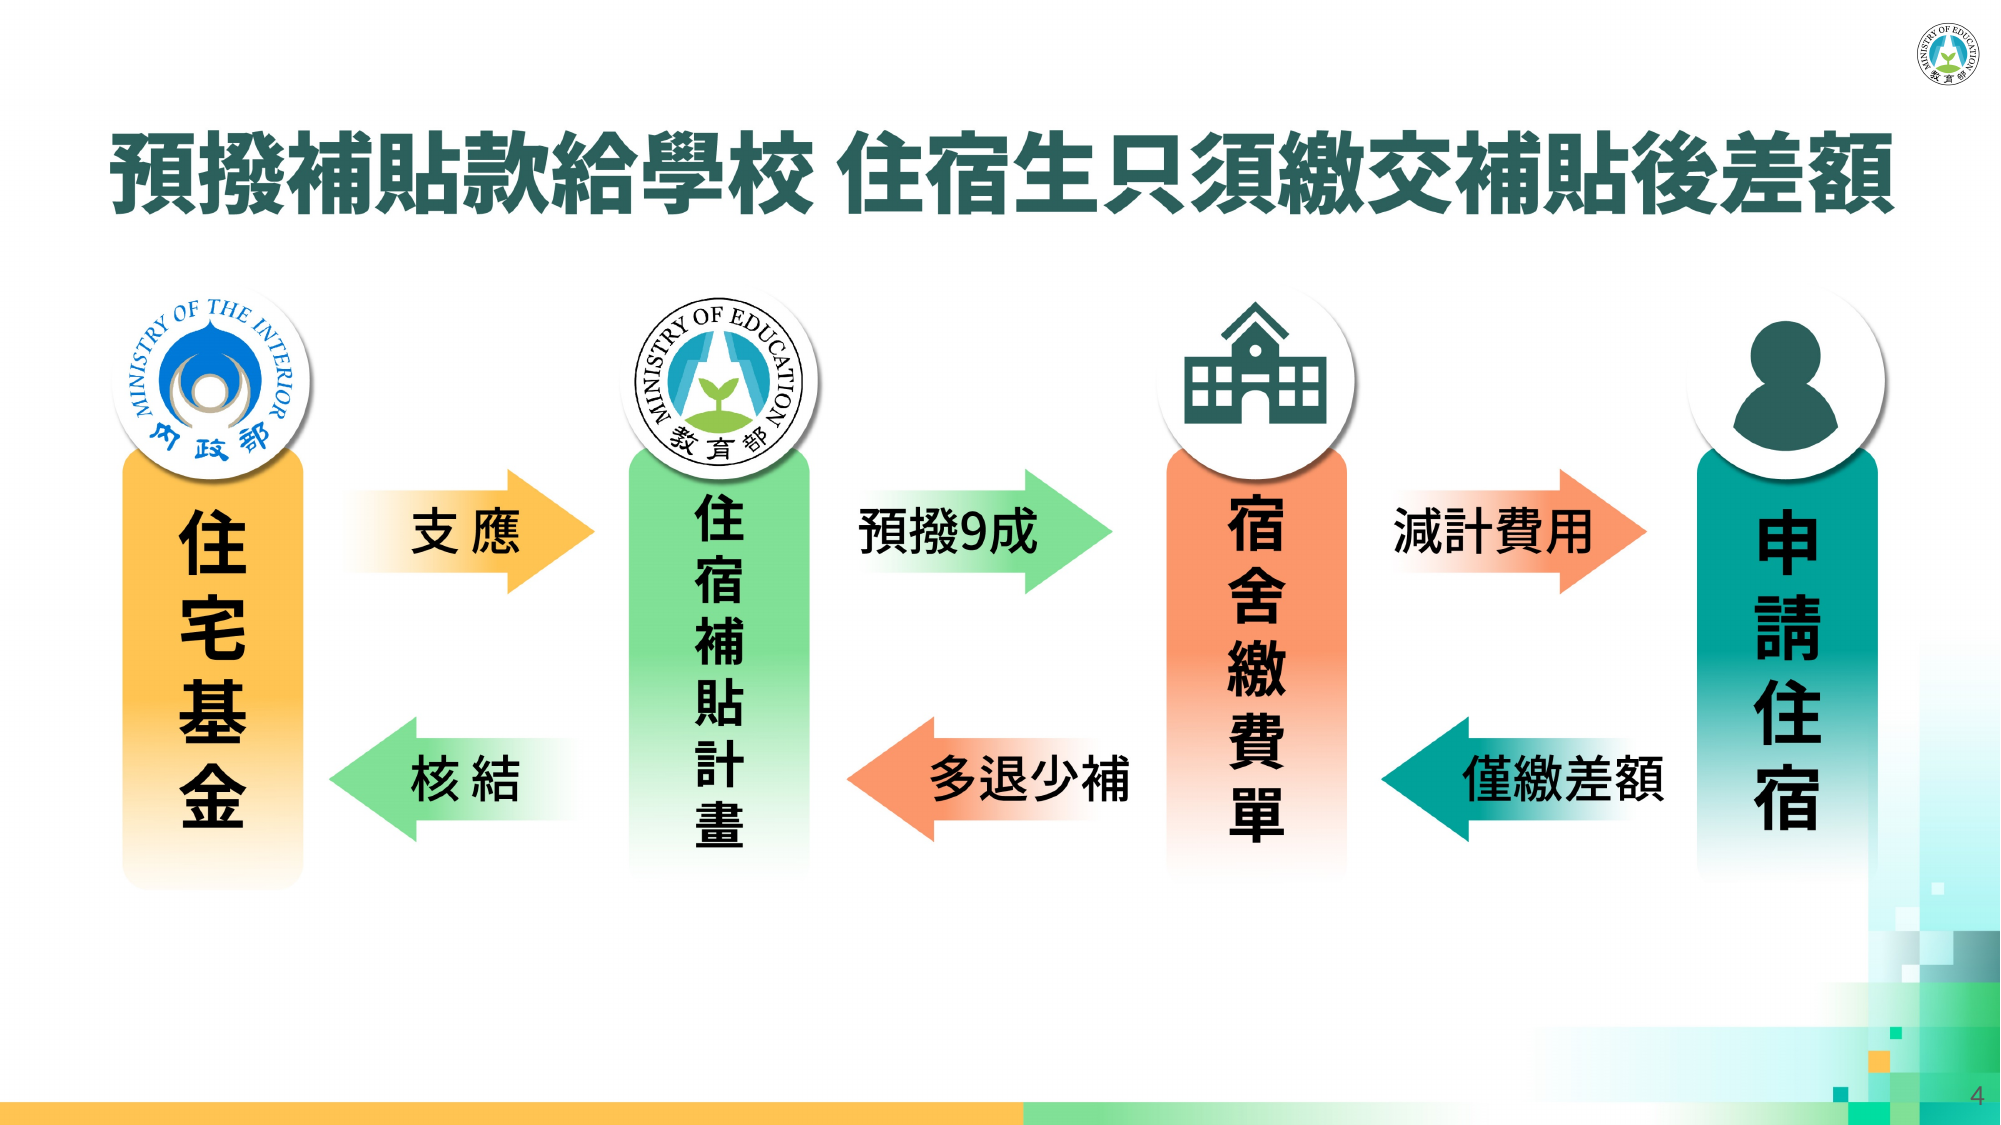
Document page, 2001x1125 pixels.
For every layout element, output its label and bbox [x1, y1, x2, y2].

picture [0, 0, 2000, 1125]
text_box [130, 178, 1189, 1067]
